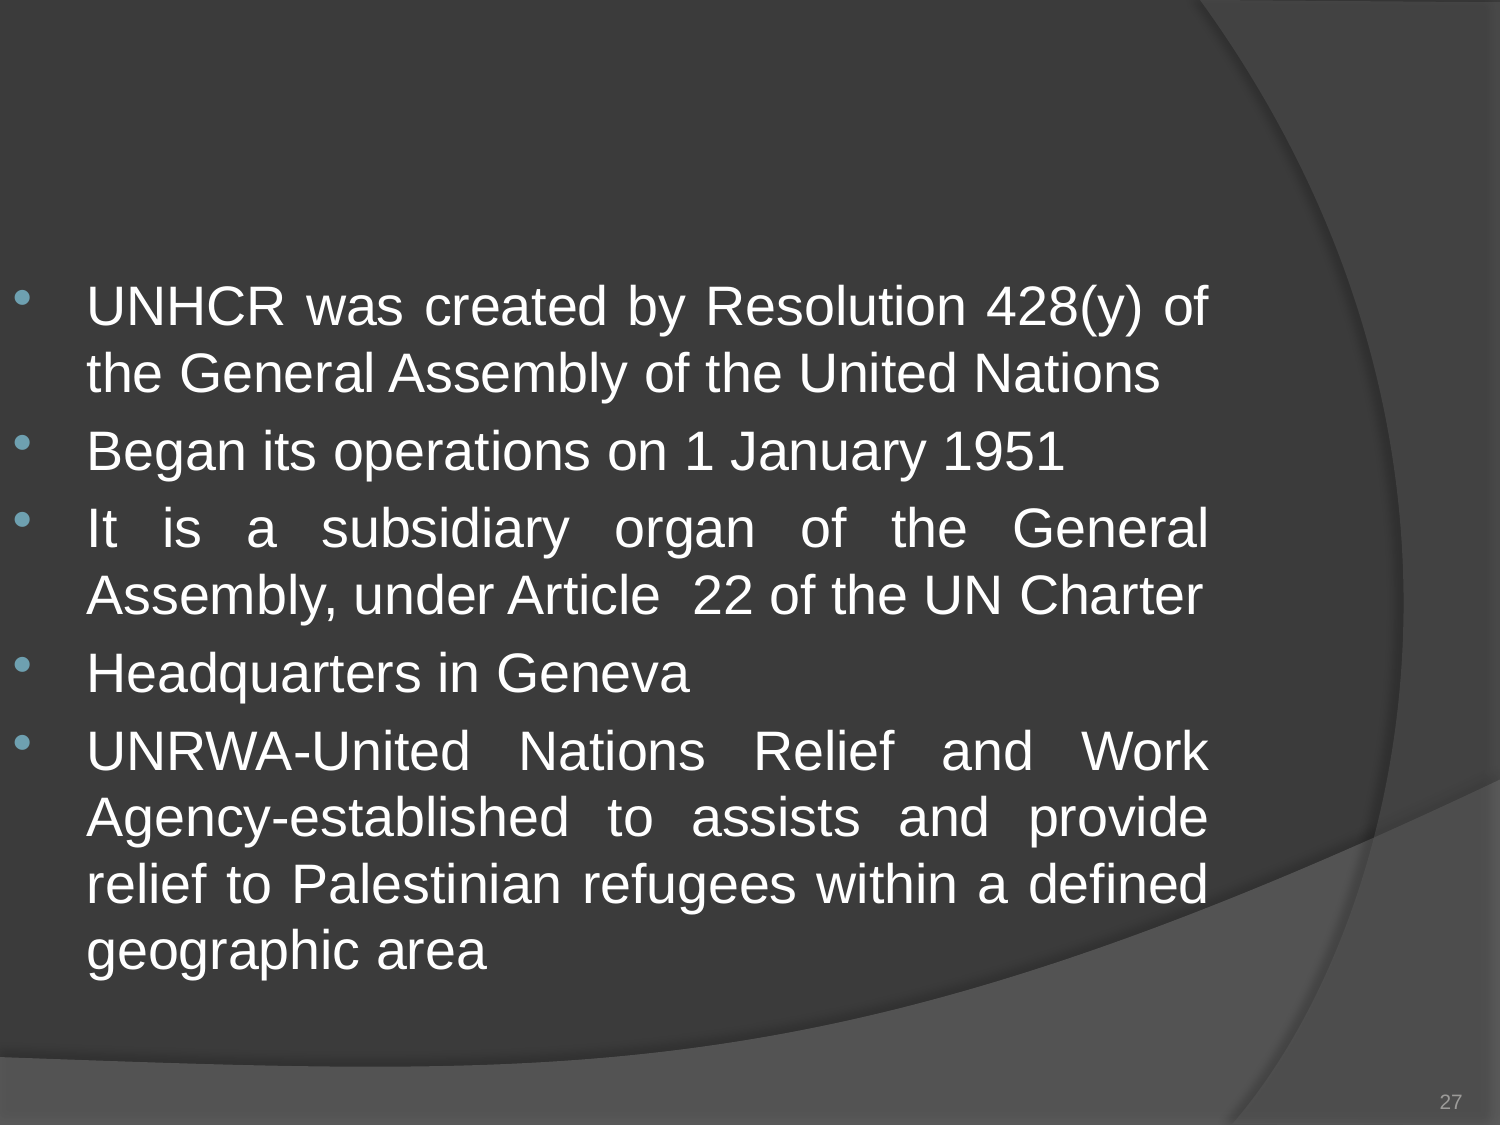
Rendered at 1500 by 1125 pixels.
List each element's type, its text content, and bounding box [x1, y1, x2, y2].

slide_number 27 [1337, 1053, 1463, 1114]
list UNHCR was created by Resolution 428(y) of the General Assembly of the United Nations Began its operations on 1 January 1951 It is a subsidiary organ of the General Assembly, under Article 22 of the UN Charter Headquarters in Geneva UNRWA-United Nations Relief and Work Agency-established to assists and provide relief to Palestinian refugees within a defined geographic area [0, 262, 1225, 1005]
